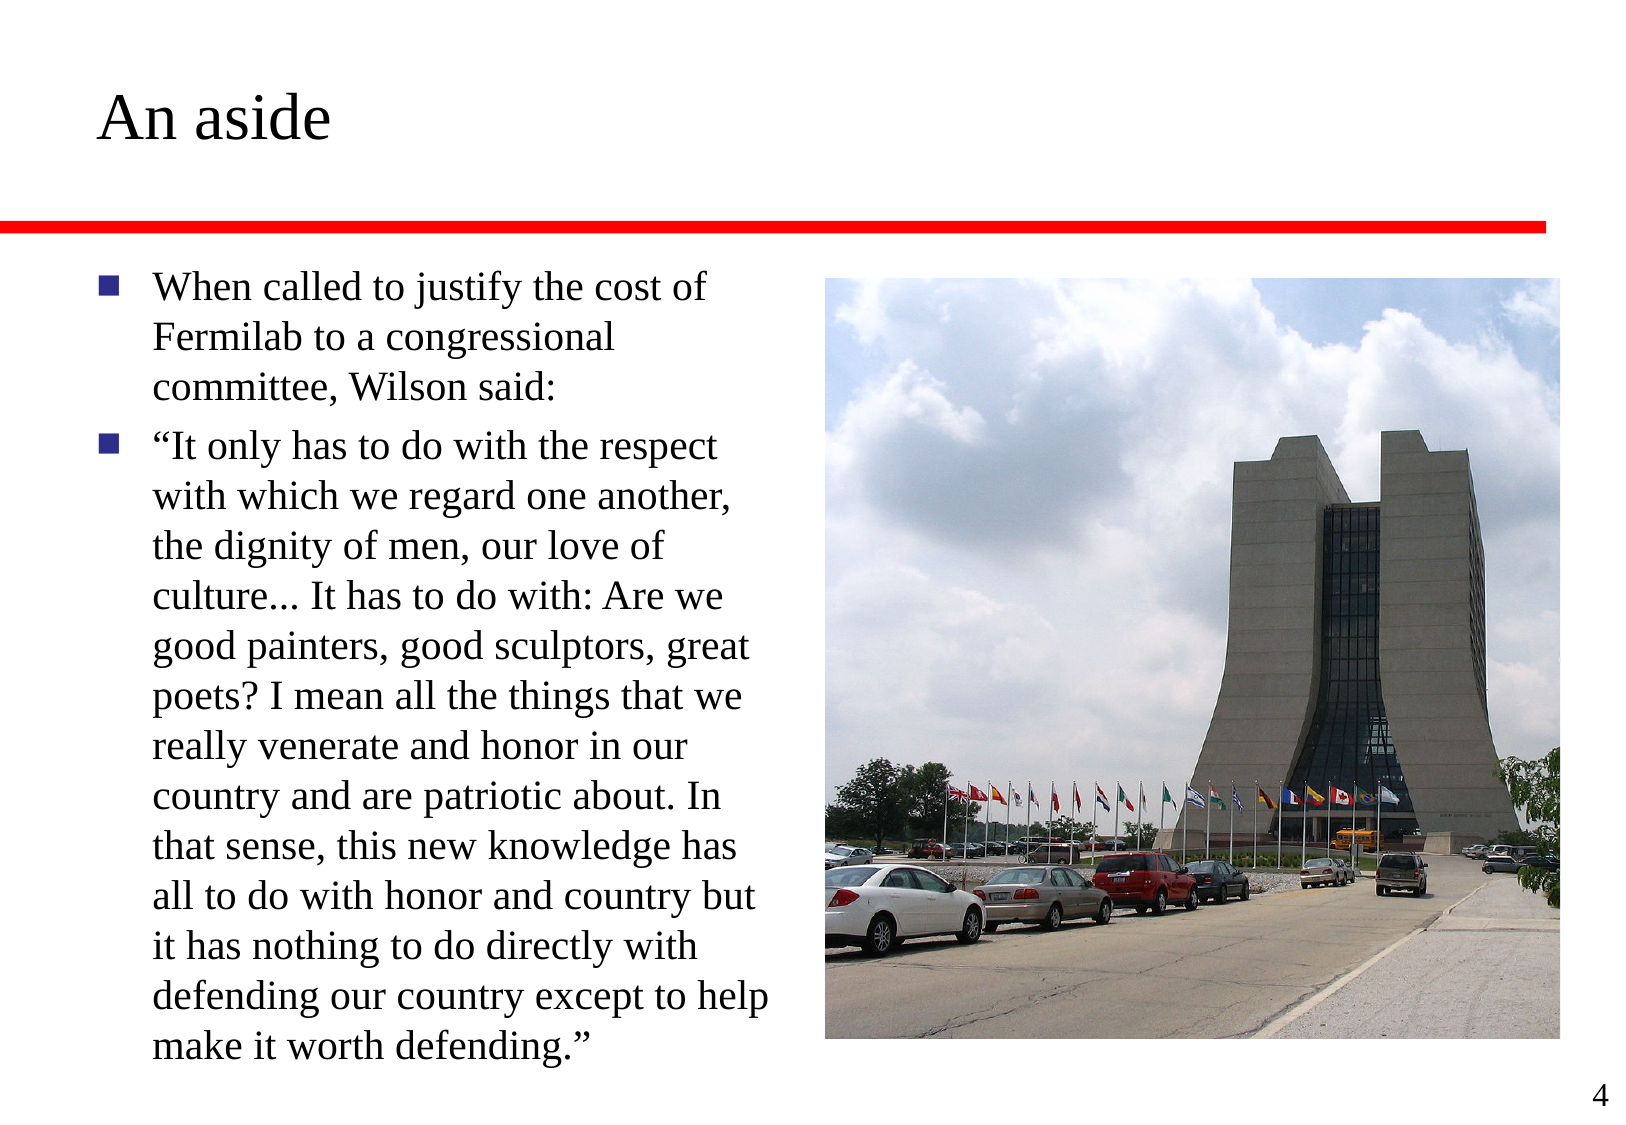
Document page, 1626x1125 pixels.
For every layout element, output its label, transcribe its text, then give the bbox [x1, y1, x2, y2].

list When called to justify the cost of Fermilab to a congressional committee, Wilson said: “It only has to do with the respect with which we regard one another, the dignity of men, our love of culture... It has to do with: Are we good painters, good sculptors, great poets? I mean all the things that we really venerate and honor in our country and are patriotic about. In that sense, this new knowledge has all to do with honor and country but it has nothing to do directly with defending our country except to help make it worth defending.” [80, 251, 801, 1095]
picture [824, 278, 1561, 1039]
title An aside [80, 18, 1544, 207]
text_box 4 [1174, 1065, 1624, 1125]
